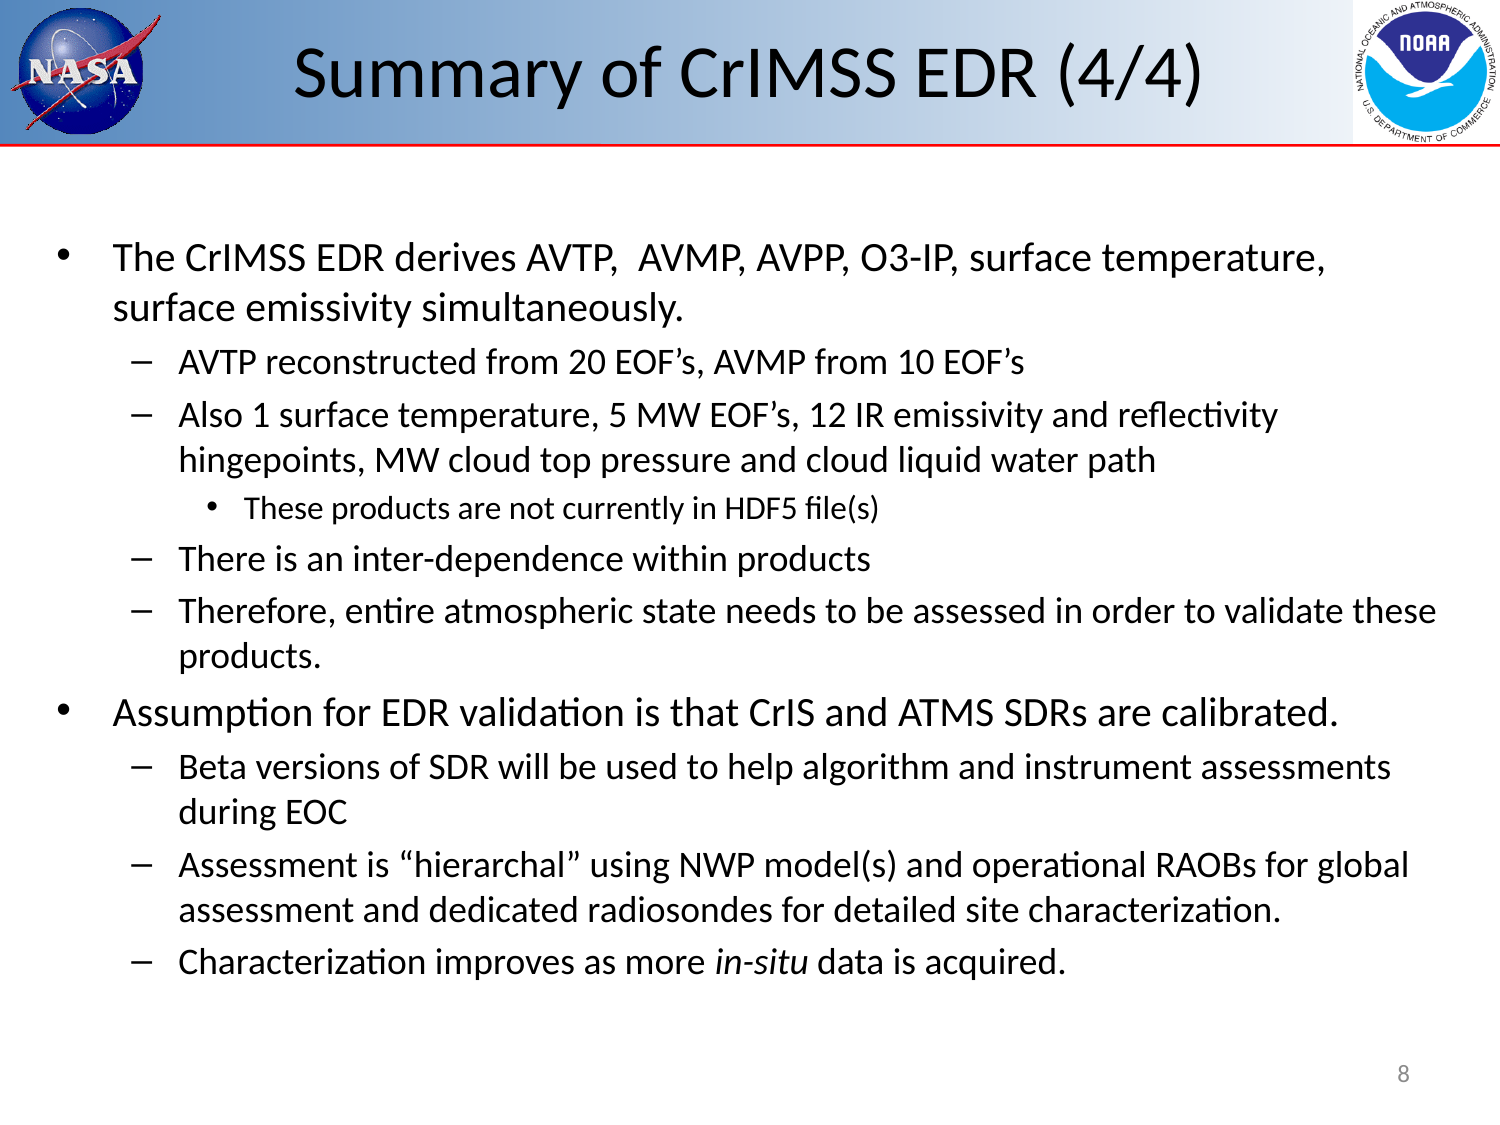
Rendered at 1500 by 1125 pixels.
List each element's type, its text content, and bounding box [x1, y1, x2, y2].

slide_number 8 [1074, 1042, 1425, 1103]
list The CrIMSS EDR derives AVTP, AVMP, AVPP, O3-IP, surface temperature, surface emissivity simultaneously. AVTP reconstructed from 20 EOF’s, AVMP from 10 EOF’s Also 1 surface temperature, 5 MW EOF’s, 12 IR emissivity and reflectivity hingepoints, MW cloud top pressure and cloud liquid water path These products are not currently in HDF5 file(s) There is an inter-dependence within products Therefore, entire atmospheric state needs to be assessed in order to validate these products. Assumption for EDR validation is that CrIS and ATMS SDRs are calibrated. Beta versions of SDR will be used to help algorithm and instrument assessments during EOC Assessment is “hierarchal” using NWP model(s) and operational RAOBs for global assessment and dedicated radiosondes for detailed site characterization. Characterization improves as more in-situ data is acquired. [41, 222, 1464, 1086]
title Summary of CrIMSS EDR (4/4) [75, 0, 1425, 135]
picture [1353, 0, 1498, 144]
picture [0, 0, 161, 142]
